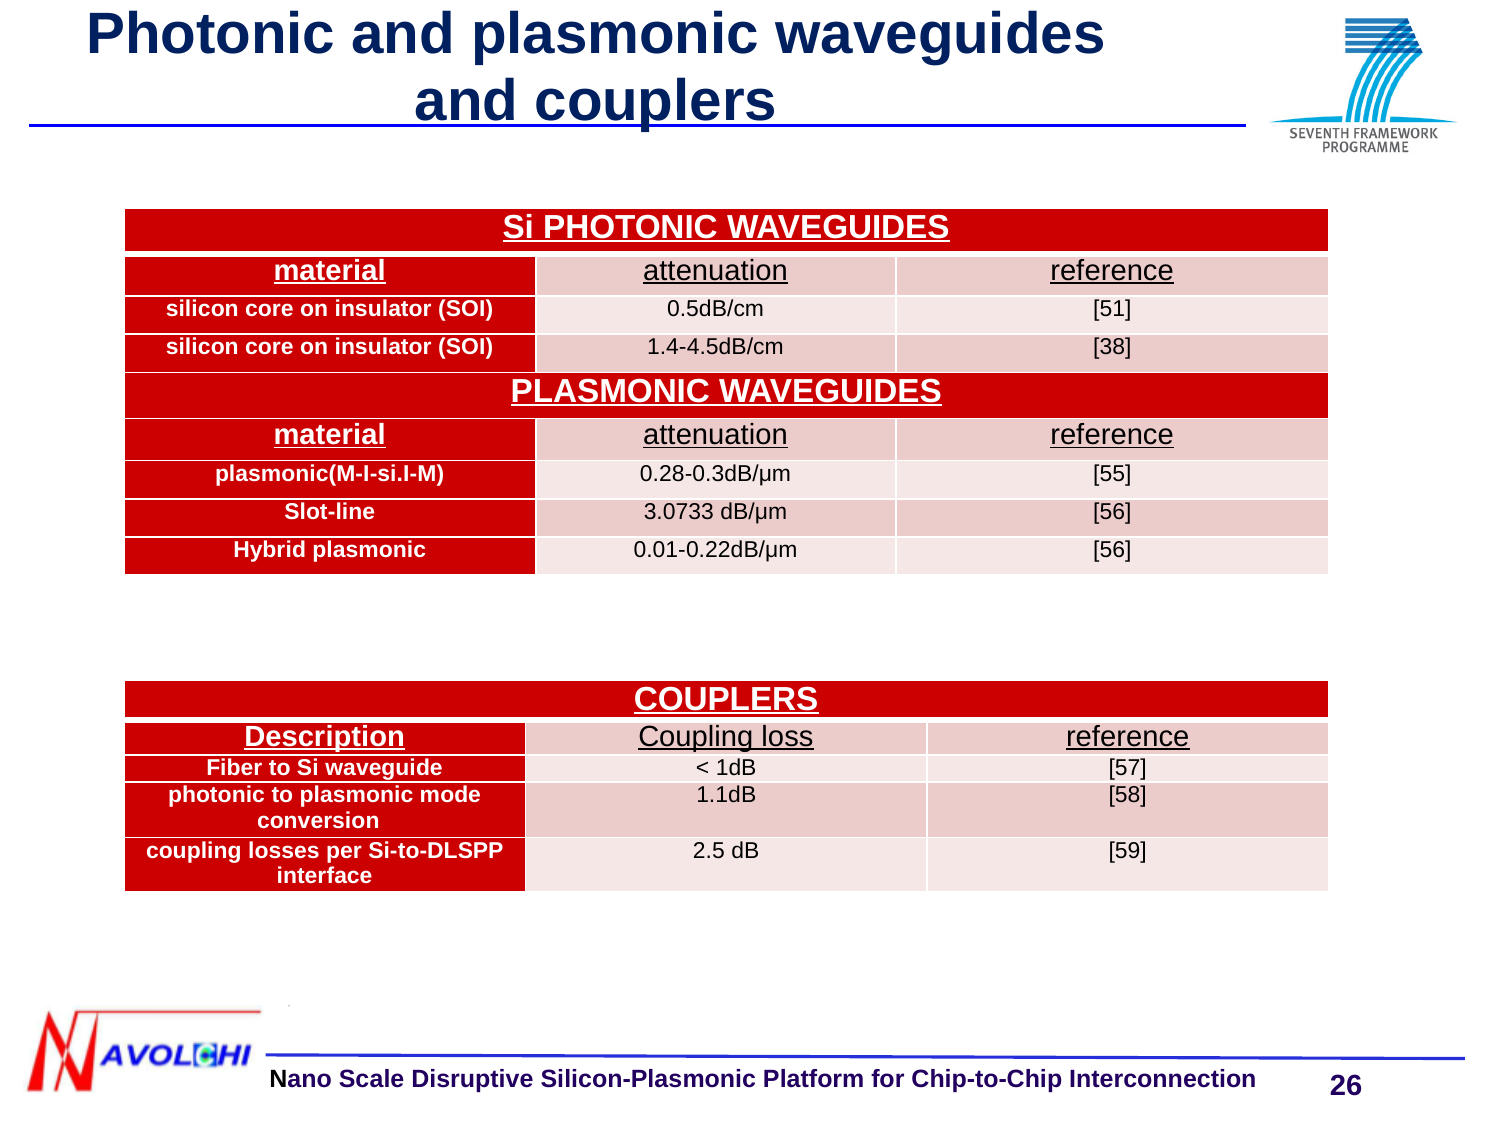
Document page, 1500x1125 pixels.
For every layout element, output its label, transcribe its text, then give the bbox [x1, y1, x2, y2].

table_cell material [125, 419, 535, 460]
table_cell Fiber to Si waveguide [125, 756, 525, 781]
title Photonic and plasmonic waveguides and couplers [29, 0, 1164, 131]
table_cell 2.5 dB [526, 838, 926, 891]
table_cell [38] [897, 335, 1328, 372]
table_cell plasmonic(M-I-si.I-M) [125, 461, 535, 498]
table_cell [51] [897, 297, 1328, 333]
table_cell silicon core on insulator (SOI) [125, 297, 535, 333]
table_cell 1.1dB [526, 783, 926, 837]
table_cell photonic to plasmonic mode conversion [125, 783, 525, 837]
table_cell 0.28-0.3dB/μm [537, 461, 895, 498]
picture [1269, 18, 1458, 155]
table_cell silicon core on insulator (SOI) [125, 335, 535, 372]
table_cell Coupling loss [526, 723, 926, 754]
table_cell [59] [928, 838, 1328, 891]
table_cell [58] [928, 783, 1328, 837]
table_cell reference [897, 419, 1328, 460]
table_cell PLASMONIC WAVEGUIDES [125, 373, 1328, 418]
table_cell material [125, 257, 535, 295]
table_cell [56] [897, 538, 1328, 574]
table_cell < 1dB [526, 756, 926, 781]
table_cell [55] [897, 461, 1328, 498]
table_cell attenuation [537, 419, 895, 460]
table_header Si PHOTONIC WAVEGUIDES [125, 209, 1328, 251]
table_cell reference [897, 257, 1328, 295]
table_cell Hybrid plasmonic [125, 538, 535, 574]
table_cell Slot-line [125, 500, 535, 536]
picture [3, 1005, 290, 1101]
table_cell [56] [897, 500, 1328, 536]
table_cell [57] [928, 756, 1328, 781]
table_header COUPLERS [125, 681, 1328, 717]
table_cell attenuation [537, 257, 895, 295]
table_cell 1.4-4.5dB/cm [537, 335, 895, 372]
table_cell Description [125, 723, 525, 754]
table_cell 0.01-0.22dB/μm [537, 538, 895, 574]
table_cell 0.5dB/cm [537, 297, 895, 333]
table_cell 3.0733 dB/μm [537, 500, 895, 536]
table_cell coupling losses per Si-to-DLSPP interface [125, 838, 525, 891]
table_cell reference [928, 723, 1328, 754]
